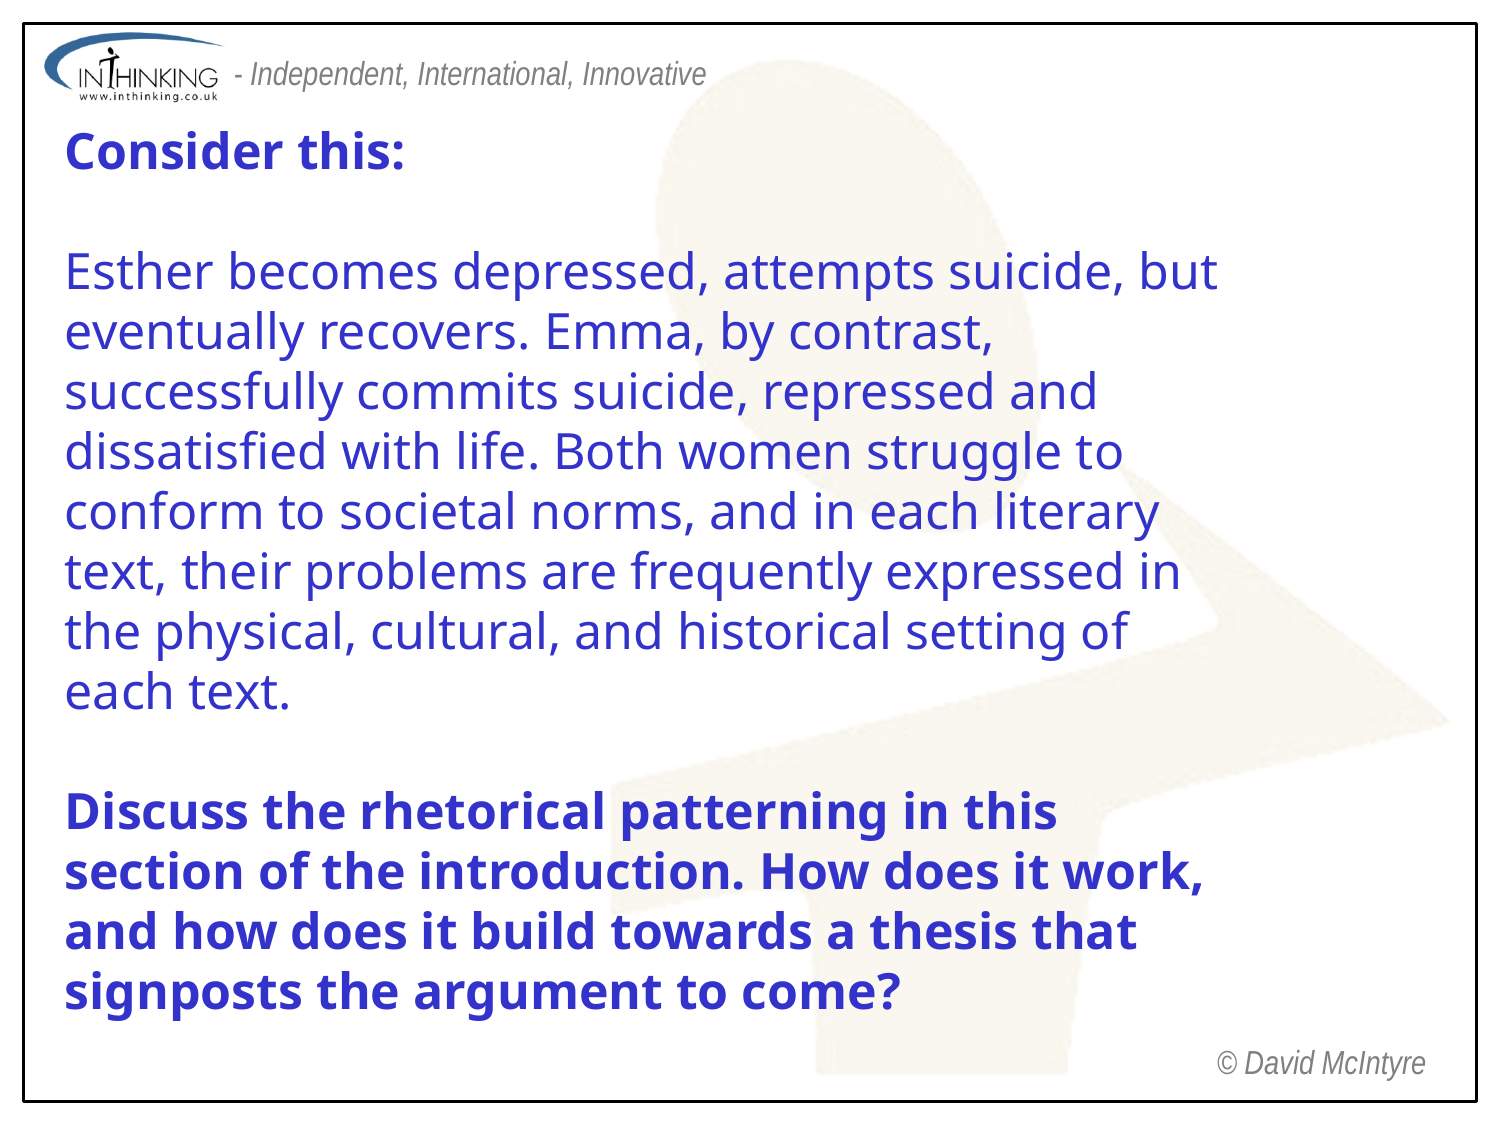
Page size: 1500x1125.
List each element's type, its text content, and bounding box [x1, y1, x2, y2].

text_box Consider this: Esther becomes depressed, attempts suicide, but eventually recovers. Emma, by contrast, successfully commits suicide, repressed and dissatisfied with life. Both women struggle to conform to societal norms, and in each literary text, their problems are frequently expressed in the physical, cultural, and historical setting of each text. Discuss the rhetorical patterning in this section of the introduction. How does it work, and how does it build towards a thesis that signposts the argument to come? [49, 112, 1263, 1028]
picture [41, 29, 229, 105]
